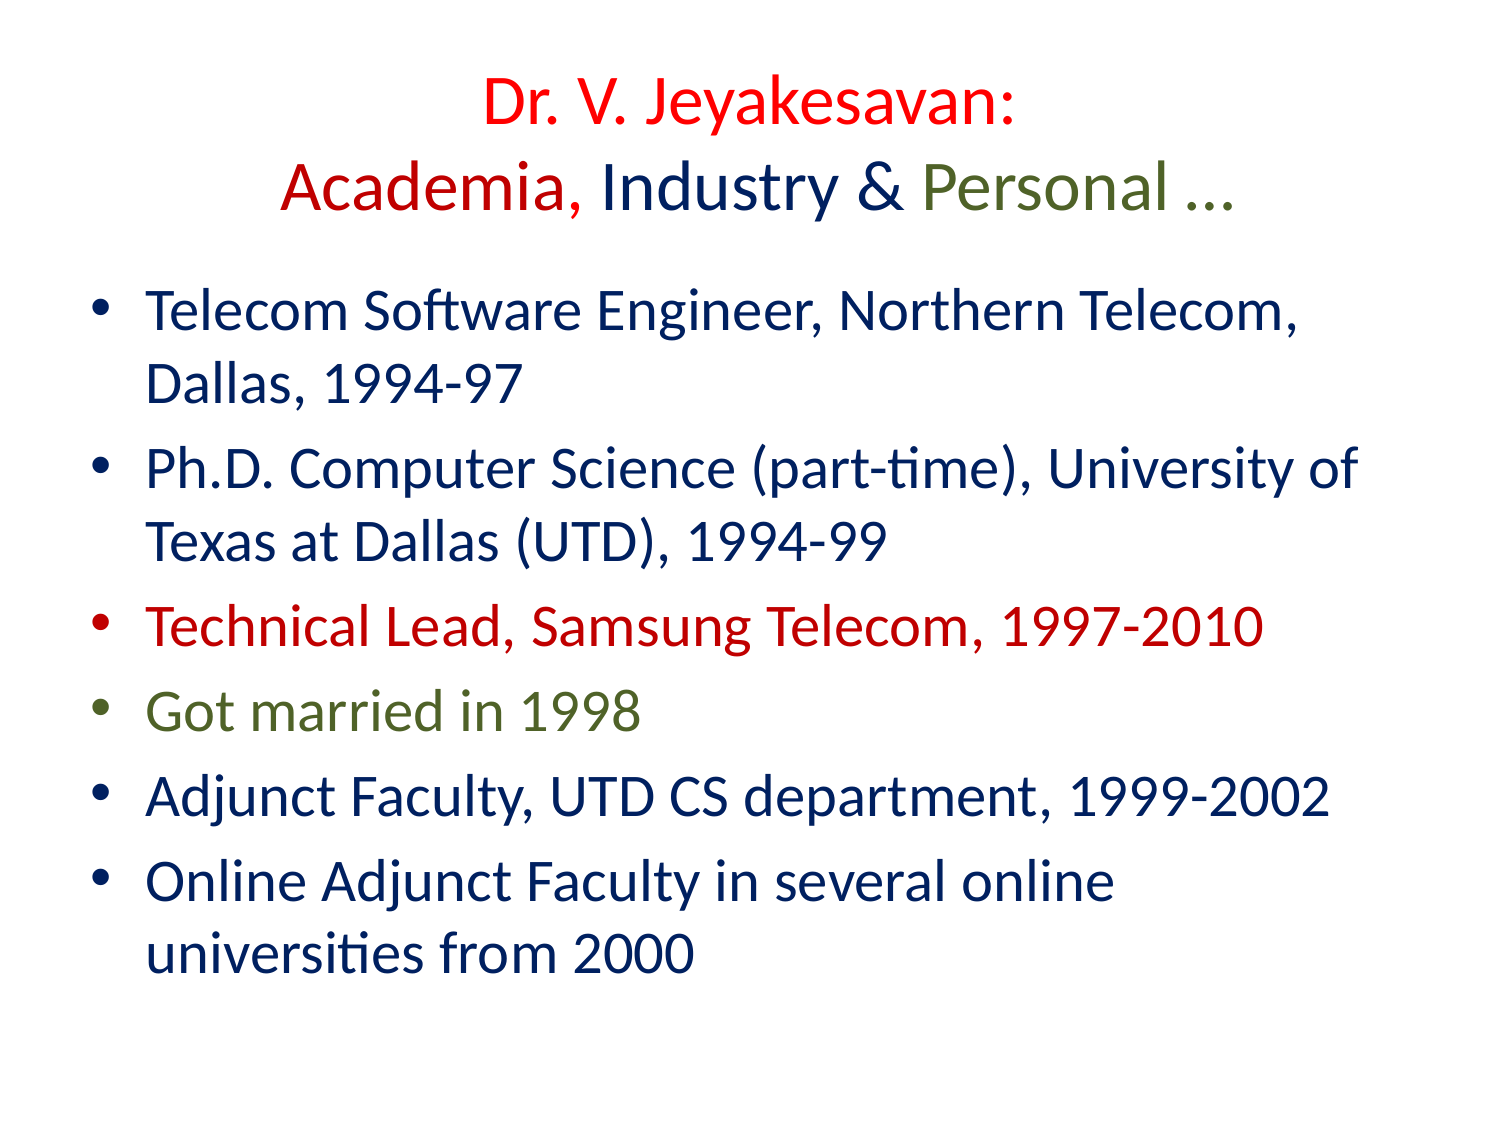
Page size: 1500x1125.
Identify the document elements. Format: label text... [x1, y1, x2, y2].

list Telecom Software Engineer, Northern Telecom, Dallas, 1994-97 Ph.D. Computer Science (part-time), University of Texas at Dallas (UTD), 1994-99 Technical Lead, Samsung Telecom, 1997-2010 Got married in 1998 Adjunct Faculty, UTD CS department, 1999-2002 Online Adjunct Faculty in several online universities from 2000 [75, 262, 1425, 1005]
title Dr. V. Jeyakesavan: Academia, Industry & Personal … [75, 45, 1425, 233]
